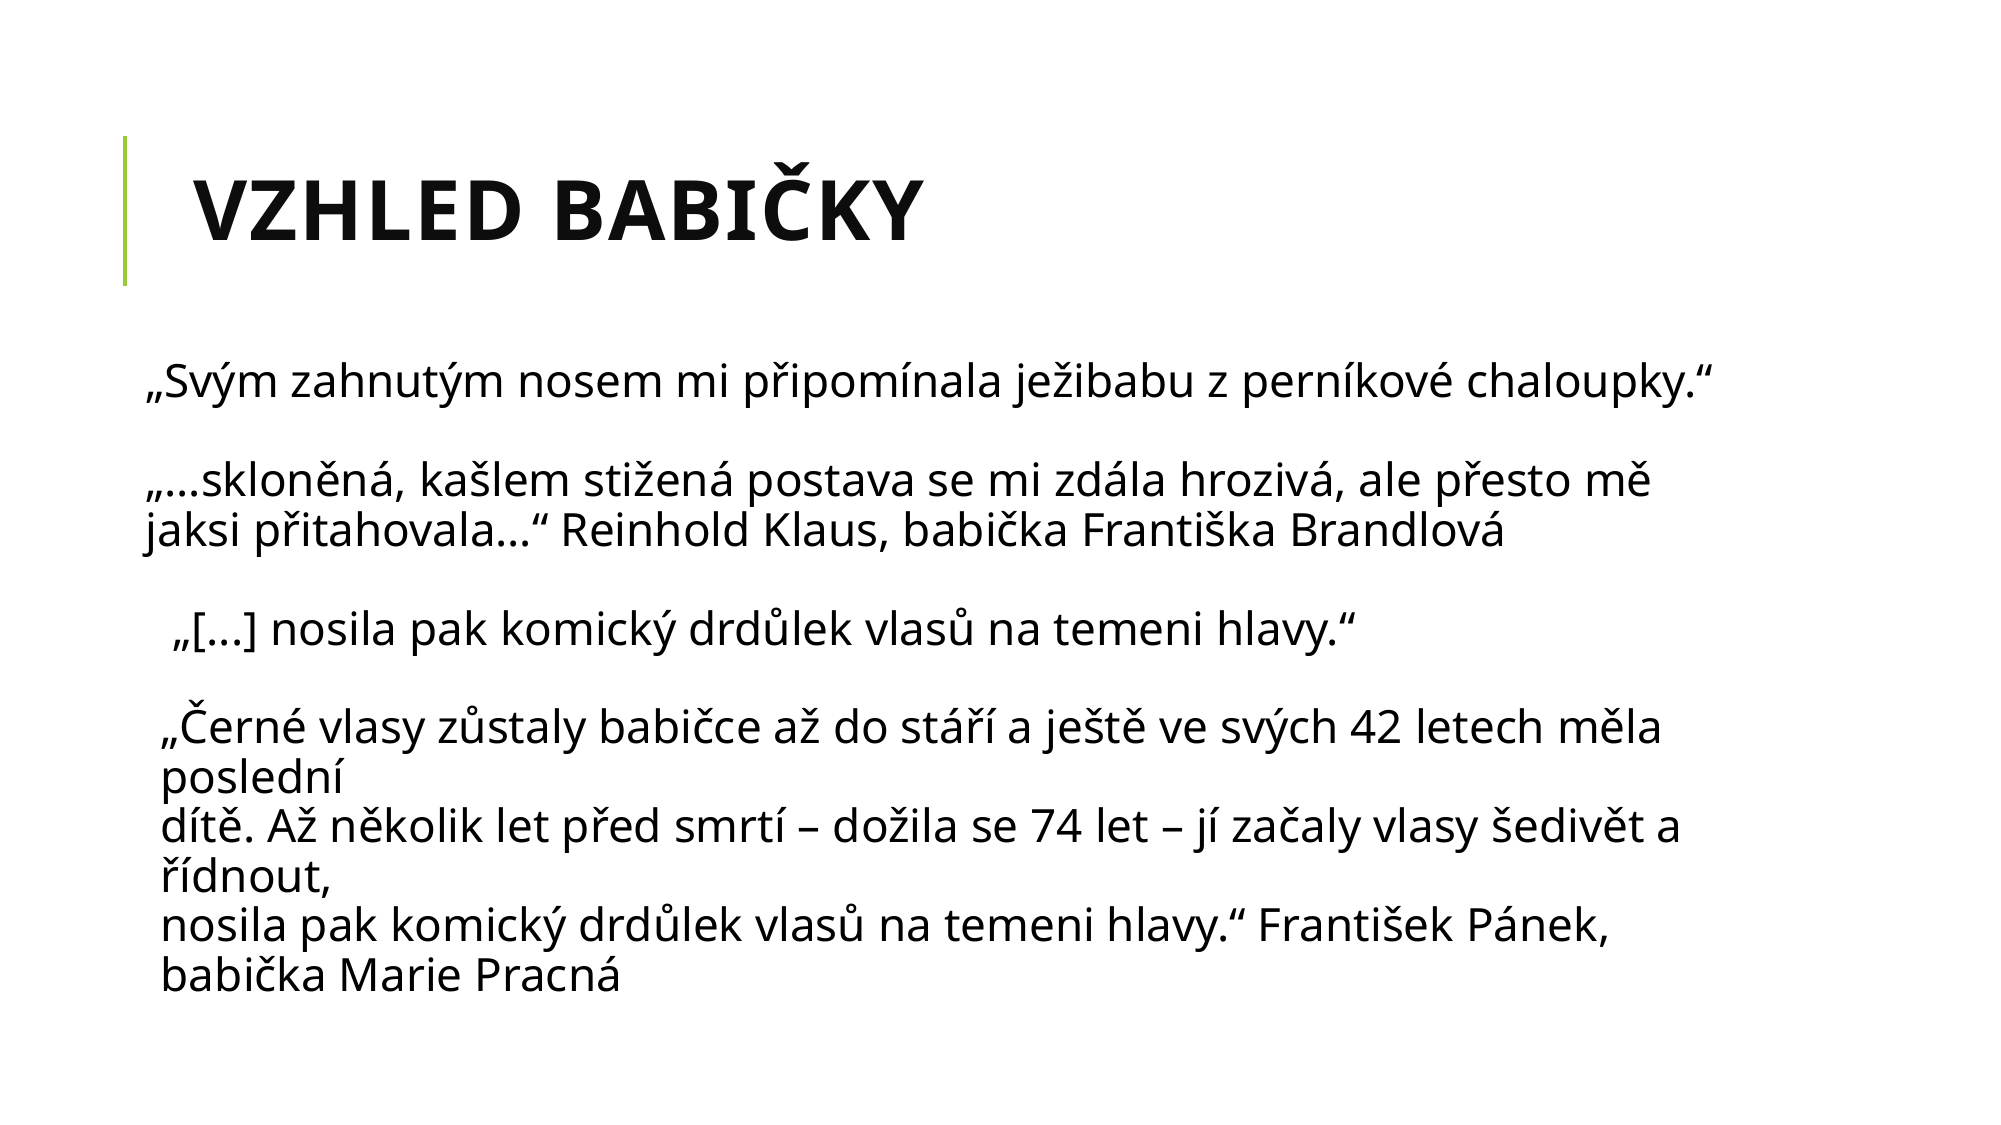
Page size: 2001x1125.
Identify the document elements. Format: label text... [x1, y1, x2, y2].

list „Svým zahnutým nosem mi připomínala ježibabu z perníkové chaloupky.“ „…skloněná, kašlem stižená postava se mi zdála hrozivá, ale přesto mě jaksi přitahovala…“ Reinhold Klaus, babička Františka Brandlová „[...] nosila pak komický drdůlek vlasů na temeni hlavy.“ „Černé vlasy zůstaly babičce až do stáří a ještě ve svých 42 letech měla poslední dítě. Až několik let před smrtí – dožila se 74 let – jí začaly vlasy šedivět a řídnout, nosila pak komický drdůlek vlasů na temeni hlavy.“ František Pánek, babička Marie Pracná [138, 350, 1743, 1042]
title Vzhled babičky [178, 33, 1441, 350]
